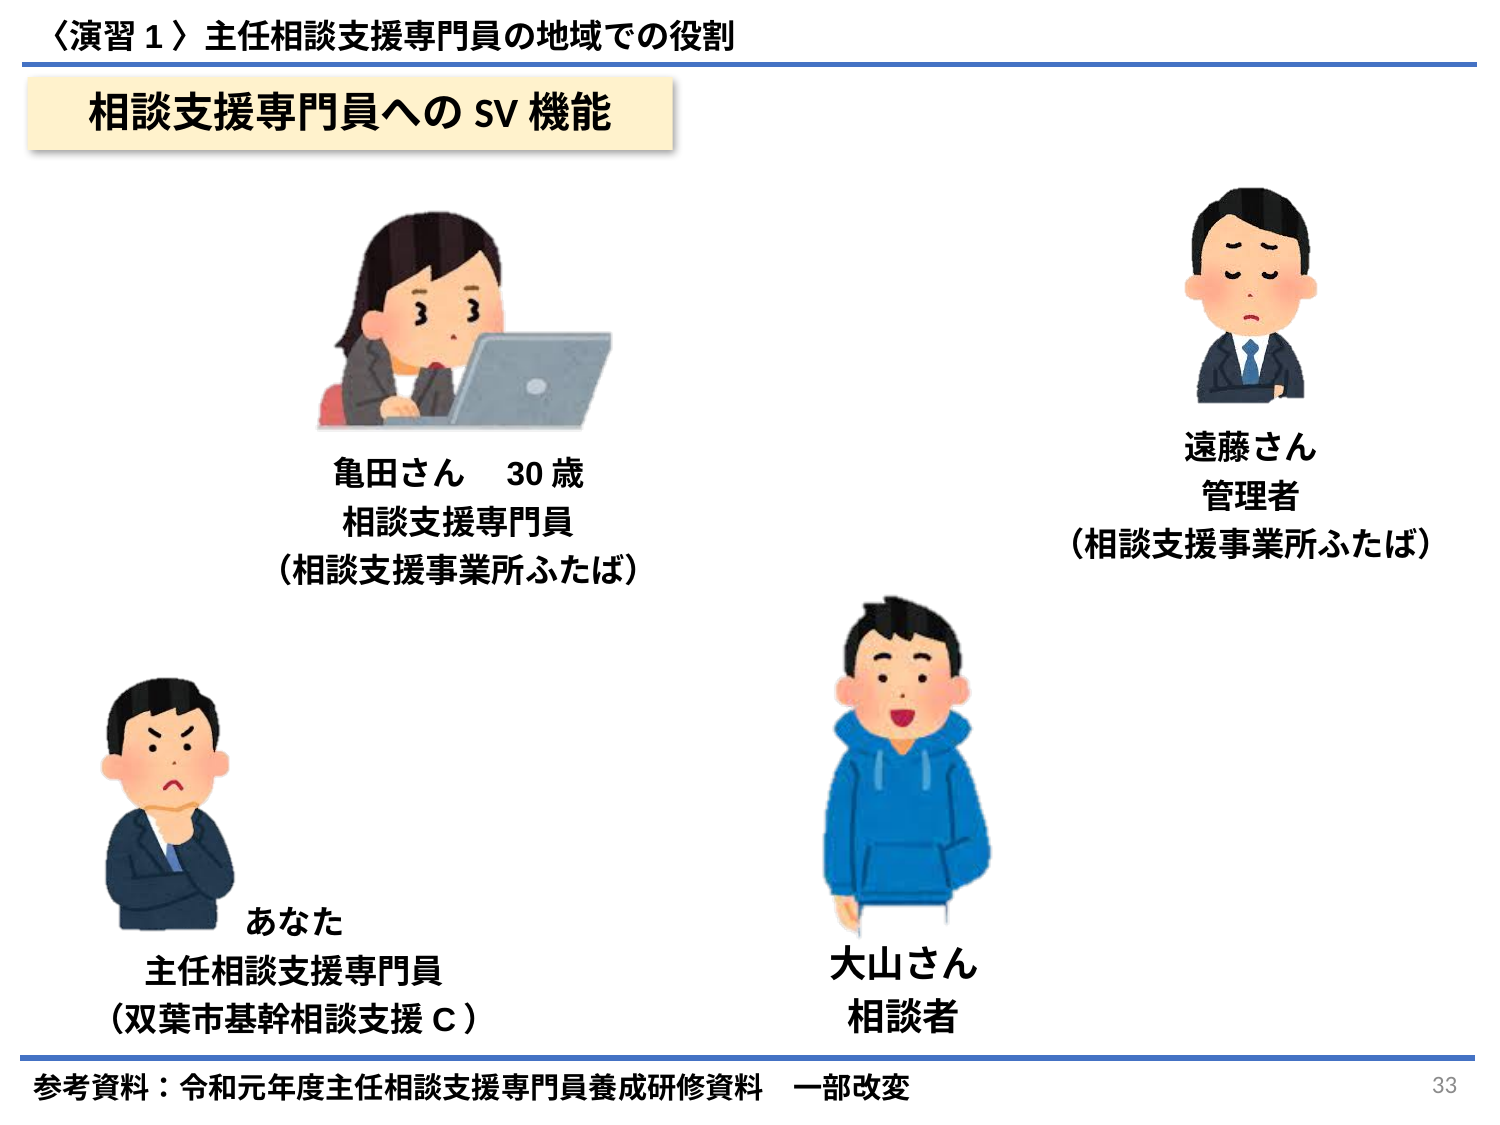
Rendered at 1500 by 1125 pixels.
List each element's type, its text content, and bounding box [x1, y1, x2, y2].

picture [802, 590, 1006, 941]
picture [55, 674, 266, 941]
slide_number 33 [1469, 1065, 1473, 1103]
text_box あなた 主任相談支援専門員 （双葉市基幹相談支援C） [55, 900, 533, 1044]
text_box 〈演習1〉主任相談支援専門員の地域での役割 [21, 12, 1473, 63]
text_box 参考資料：令和元年度主任相談支援専門員養成研修資料 一部改変 [18, 1064, 1469, 1115]
picture [294, 191, 623, 438]
picture [1159, 181, 1341, 428]
title 相談支援専門員へのSV機能 [27, 77, 673, 150]
text_box 大山さん 相談者 [758, 928, 1051, 1055]
text_box 遠藤さん 管理者 （相談支援事業所ふたば） [1025, 416, 1477, 579]
text_box 亀田さん 30歳 相談支援専門員 （相談支援事業所ふたば） [220, 437, 698, 610]
